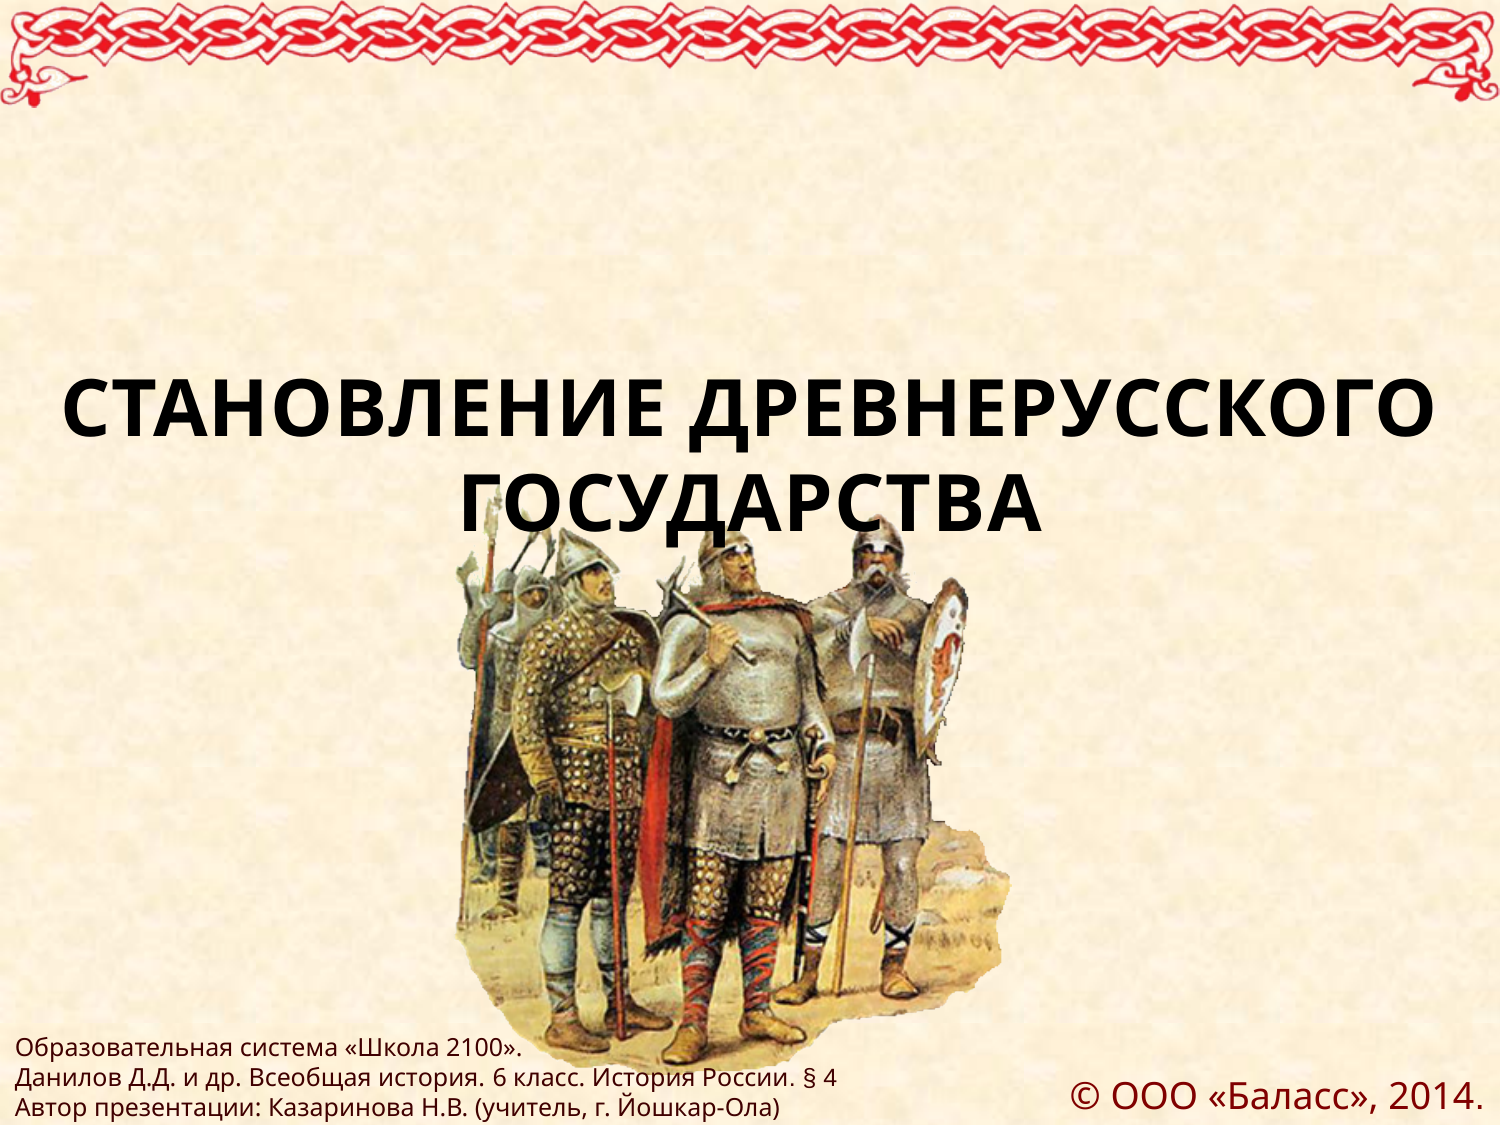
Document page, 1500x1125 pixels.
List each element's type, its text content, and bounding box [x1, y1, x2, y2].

title CТАНОВЛЕНИЕ ДРЕВНЕРУССКОГО ГОСУДАРСТВА [41, 349, 1459, 591]
text_box Образовательная система «Школа 2100». Данилов Д.Д. и др. Всеобщая история. 6 класс. История России. § 4 Автор презентации: Казаринова Н.В. (учитель, г. Йошкар-Ола) [0, 1023, 975, 1125]
text_box © ООО «Баласс», 2014. [1054, 1064, 1500, 1124]
picture [0, 0, 1500, 1125]
